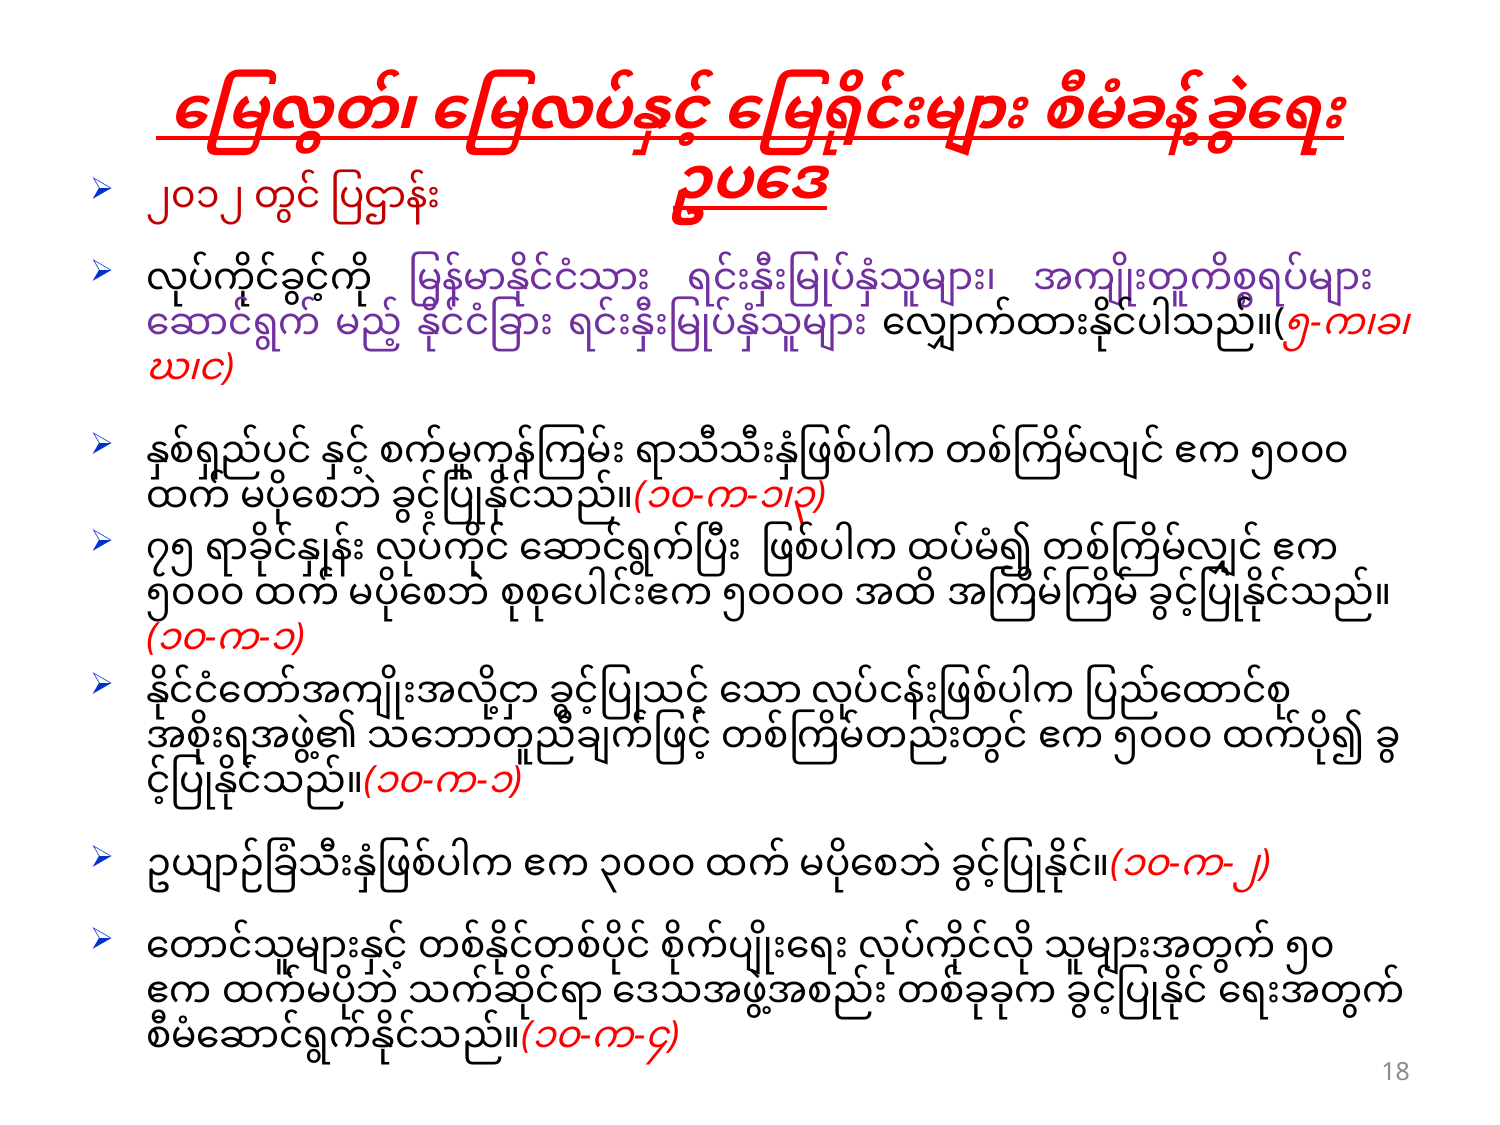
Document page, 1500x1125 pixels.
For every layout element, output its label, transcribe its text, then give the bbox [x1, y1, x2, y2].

slide_number 18 [1074, 1042, 1425, 1103]
text_box မြေလွတ်၊ မြေလပ်နှင့် မြေရိုင်းများ စီမံခန့်ခွဲရေး ဥပဒေ [87, 62, 1413, 218]
list ၂၀၁၂ တွင် ပြဌာန်း လုပ်ကိုင်ခွင့်ကို မြန်မာနိုင်ငံသား ရင်းနှီးမြုပ်နှံသူများ၊ အကျိုးတူကိစ္စရပ်များ ဆောင်ရွက် မည့် နိုင်ငံခြား ရင်းနှီးမြုပ်နှံသူများ လျှောက်ထားနိုင်ပါသည်။(၅-က၊ခ၊ဃ၊င) နှစ်ရှည်ပင် နှင့် စက်မှုကုန်ကြမ်း ရာသီသီးနှံဖြစ်ပါက တစ်ကြိမ်လျင် ဧက ၅၀၀၀ ထက် မပိုစေဘဲ ခွင့်ပြုနိုင်သည်။(၁၀-က-၁၊၃) ၇၅ ရာခိုင်နှုန်း လုပ်ကိုင် ဆောင်ရွက်ပြီး ဖြစ်ပါက ထပ်မံ၍ တစ်ကြိမ်လျှင် ဧက ၅၀၀၀ ထက် မပိုစေဘဲ စုစုပေါင်းဧက ၅၀၀၀၀ အထိ အကြိမ်ကြိမ် ခွင့်ပြုနိုင်သည်။ (၁၀-က-၁) နိုင်ငံတော်အကျိုးအလို့ငှာ ခွင့်ပြုသင့် သော လုပ်ငန်းဖြစ်ပါက ပြည်ထောင်စု အစိုးရအဖွဲ့၏ သဘောတူညီချက်ဖြင့် တစ်ကြိမ်တည်းတွင် ဧက ၅၀၀၀ ထက်ပို၍ ခွင့်ပြုနိုင်သည်။(၁၀-က-၁) ဥယျာဉ်ခြံသီးနှံဖြစ်ပါက ဧက ၃၀၀၀ ထက် မပိုစေဘဲ ခွင့်ပြုနိုင်။(၁၀-က-၂) တောင်သူများနှင့် တစ်နိုင်တစ်ပိုင် စိုက်ပျိုးရေး လုပ်ကိုင်လို သူများအတွက် ၅၀ ဧက ထက်မပိုဘဲ သက်ဆိုင်ရာ ဒေသအဖွဲ့အစည်း တစ်ခုခုက ခွင့်ပြုနိုင် ရေးအတွက် စီမံဆောင်ရွက်နိုင်သည်။(၁၀-က-၄) [75, 162, 1425, 1025]
